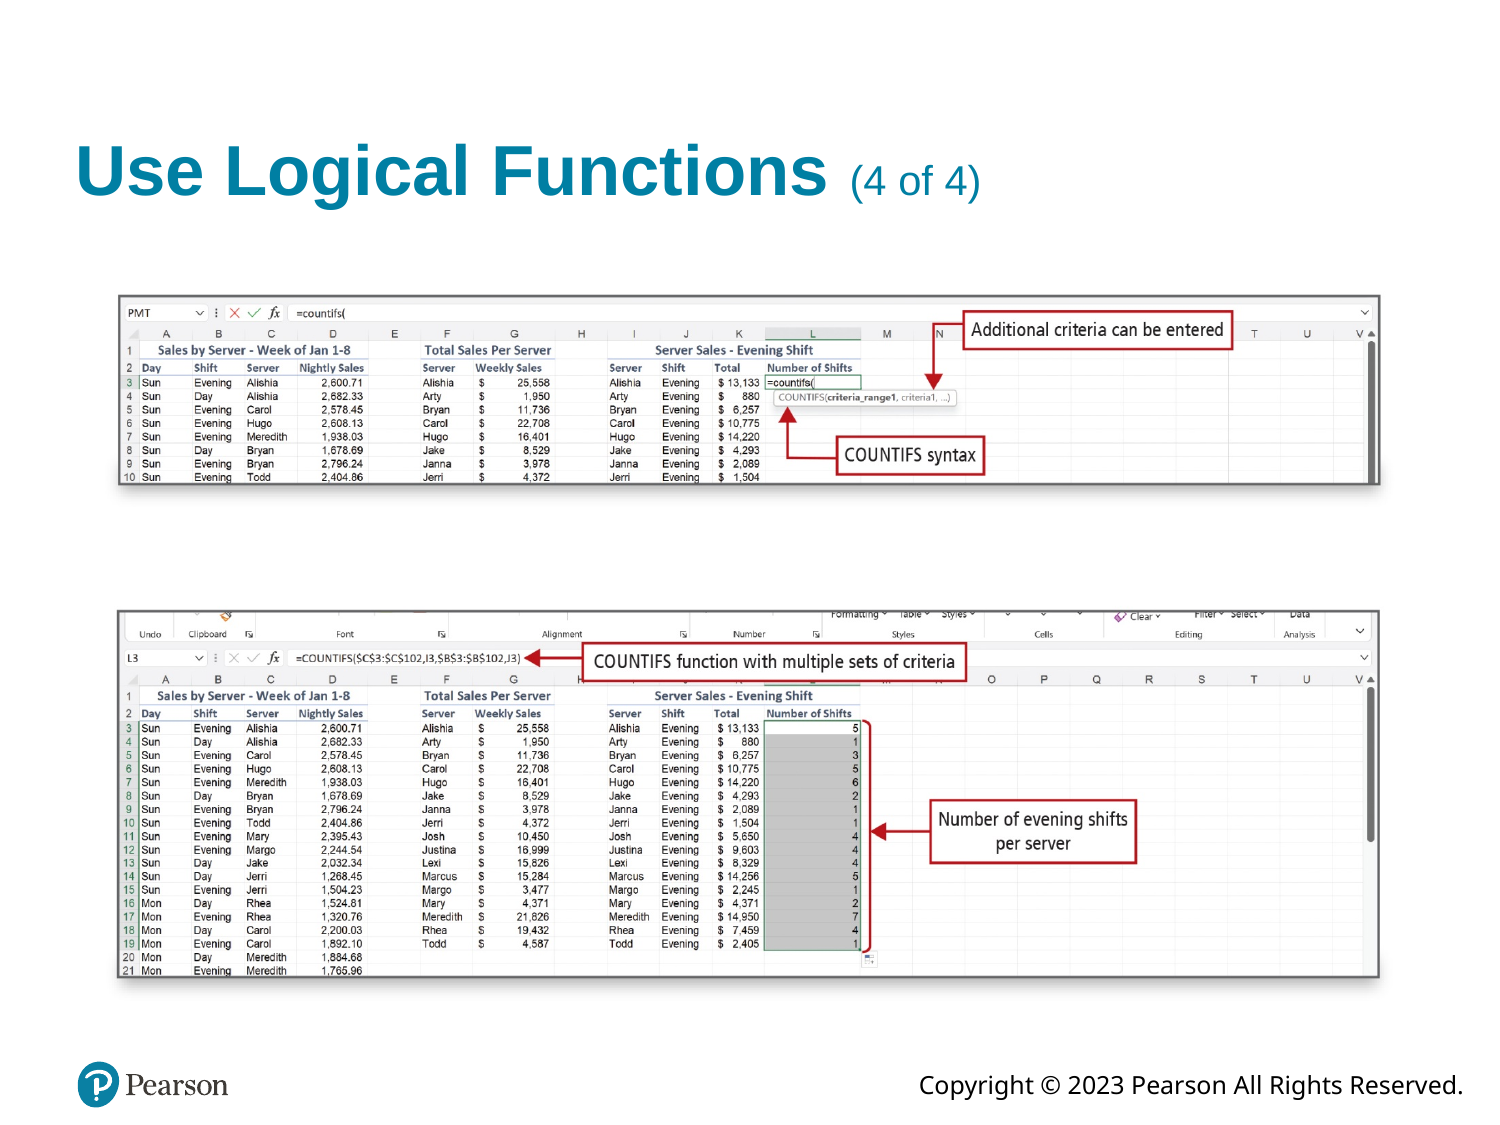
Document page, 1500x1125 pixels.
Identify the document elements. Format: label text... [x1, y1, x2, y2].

title Use Logical Functions (4 of 4) [75, 29, 1425, 210]
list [97, 236, 1403, 520]
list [97, 562, 1403, 1013]
